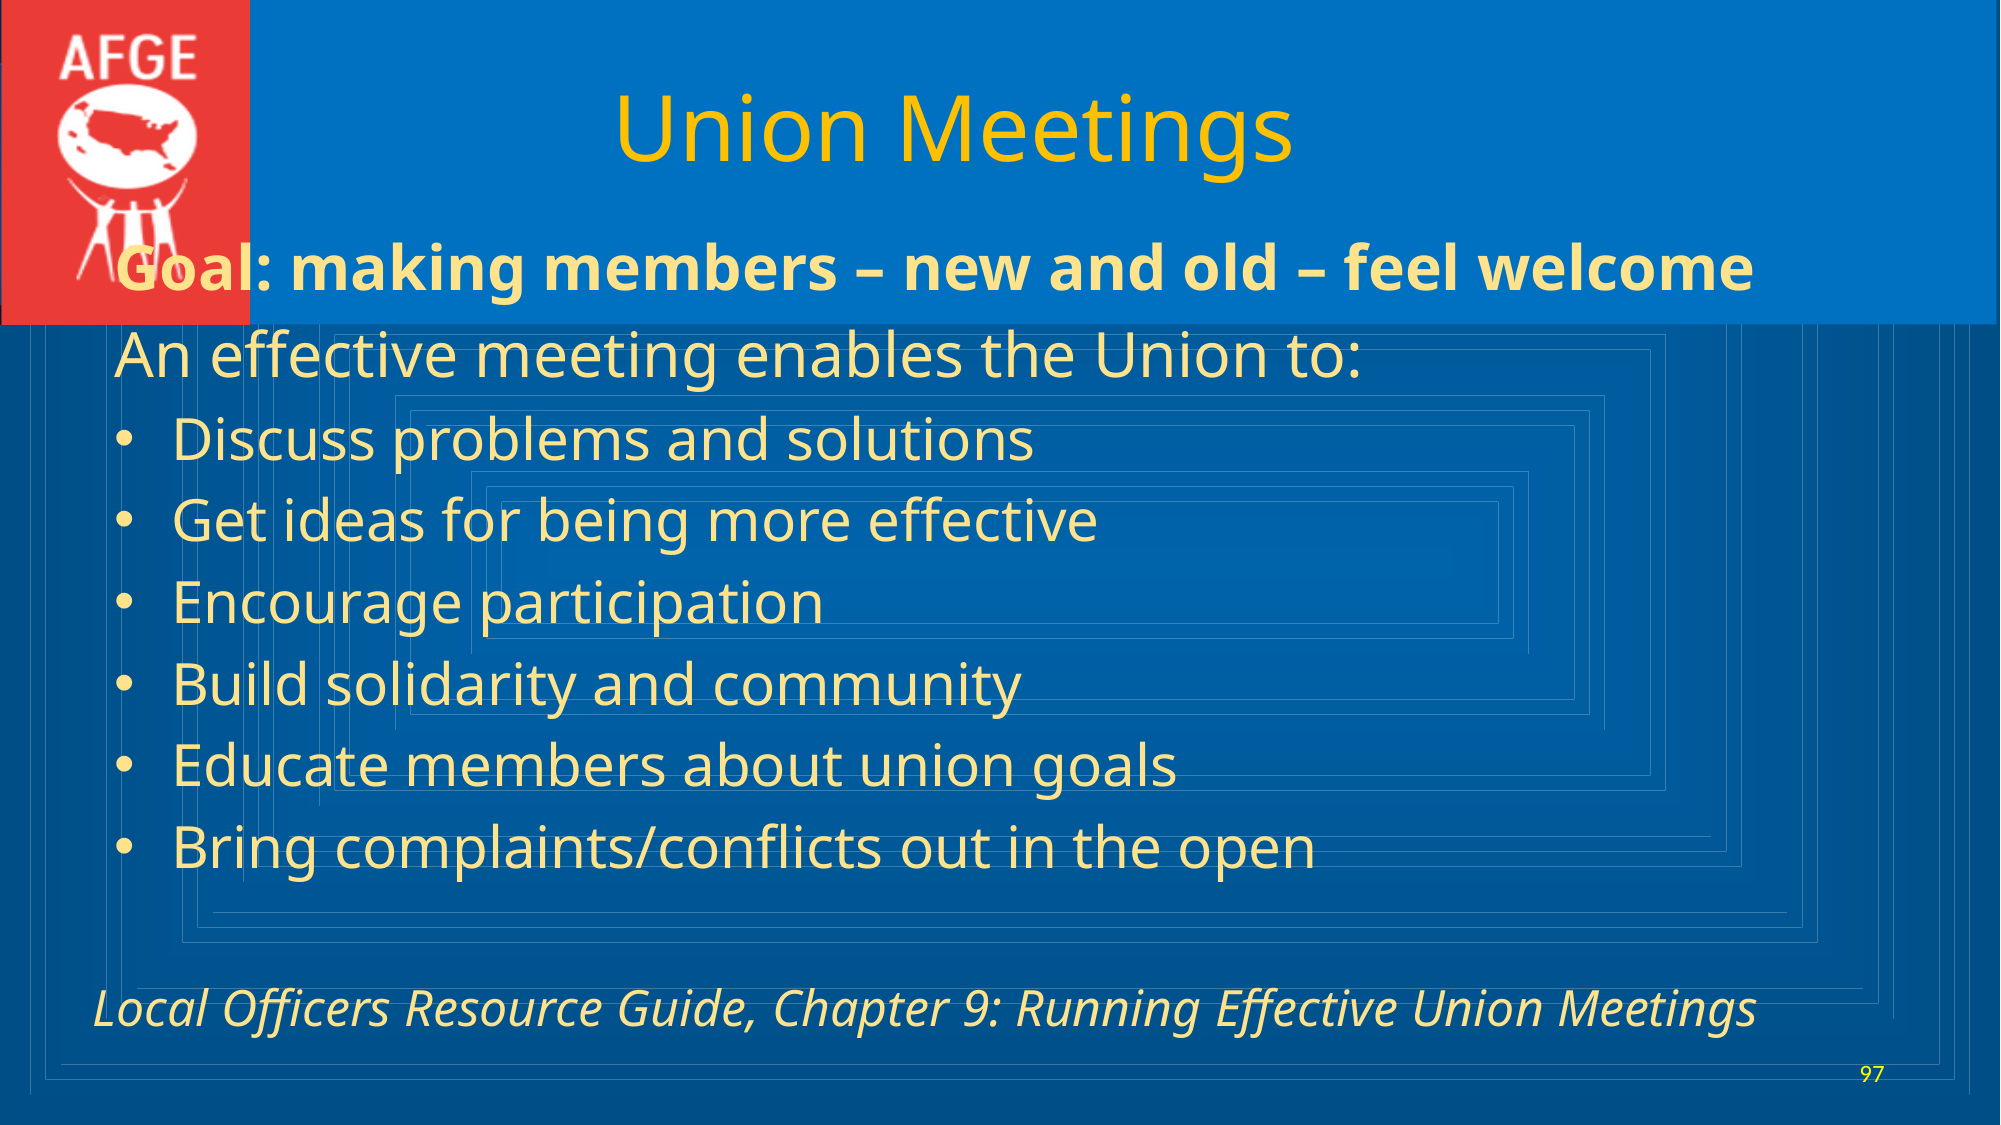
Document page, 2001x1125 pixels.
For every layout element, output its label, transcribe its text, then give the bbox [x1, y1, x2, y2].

text_box Local Officers Resource Guide, Chapter 9: Running Effective Union Meetings [77, 968, 1899, 1118]
picture [0, 0, 250, 325]
list Goal: making members – new and old – feel welcome An effective meeting enables the Union to: Discuss problems and solutions Get ideas for being more effective Encourage participation Build solidarity and community Educate members about union goals Bring complaints/conflicts out in the open [99, 220, 1832, 968]
title Union Meetings [54, 65, 1855, 184]
